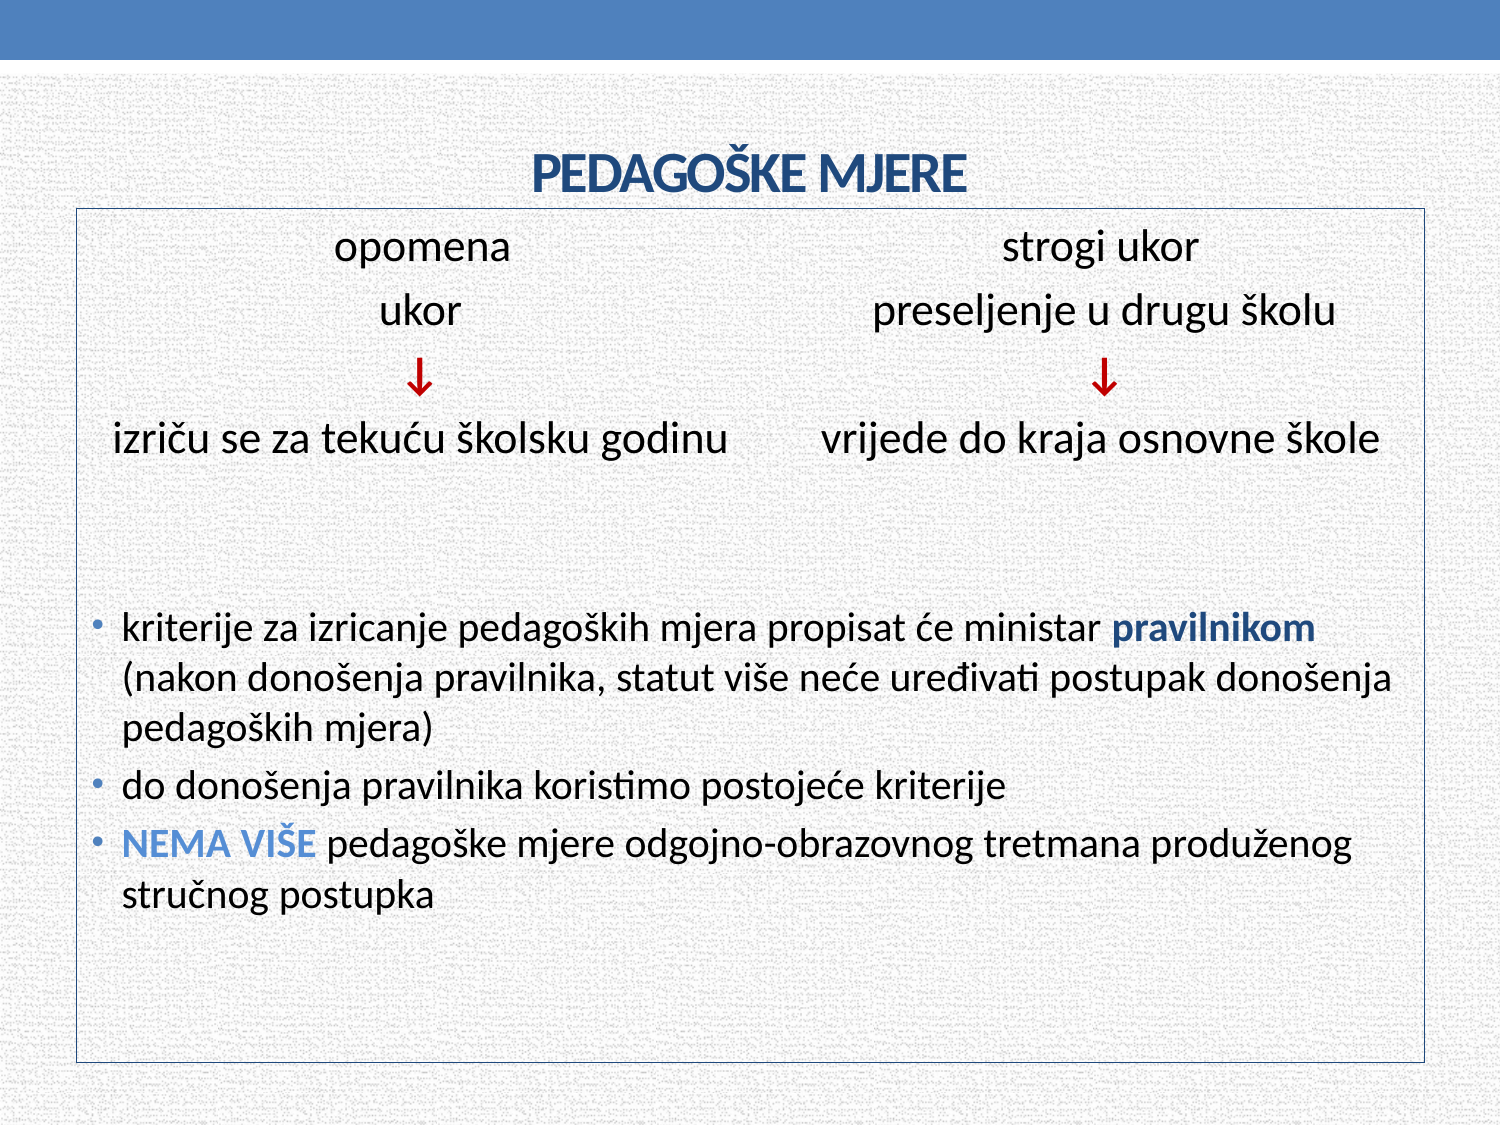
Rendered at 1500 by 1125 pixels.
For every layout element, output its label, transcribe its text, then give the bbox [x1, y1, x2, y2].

list opomena strogi ukor ukor preseljenje u drugu školu ↓ ↓ izriču se za tekuću školsku godinu vrijede do kraja osnovne škole kriterije za izricanje pedagoških mjera propisat će ministar pravilnikom (nakon donošenja pravilnika, statut više neće uređivati postupak donošenja pedagoških mjera) do donošenja pravilnika koristimo postojeće kriterije NEMA VIŠE pedagoške mjere odgojno-obrazovnog tretmana produženog stručnog postupka [76, 208, 1425, 1063]
title PEDAGOŠKE MJERE [75, 87, 1425, 250]
